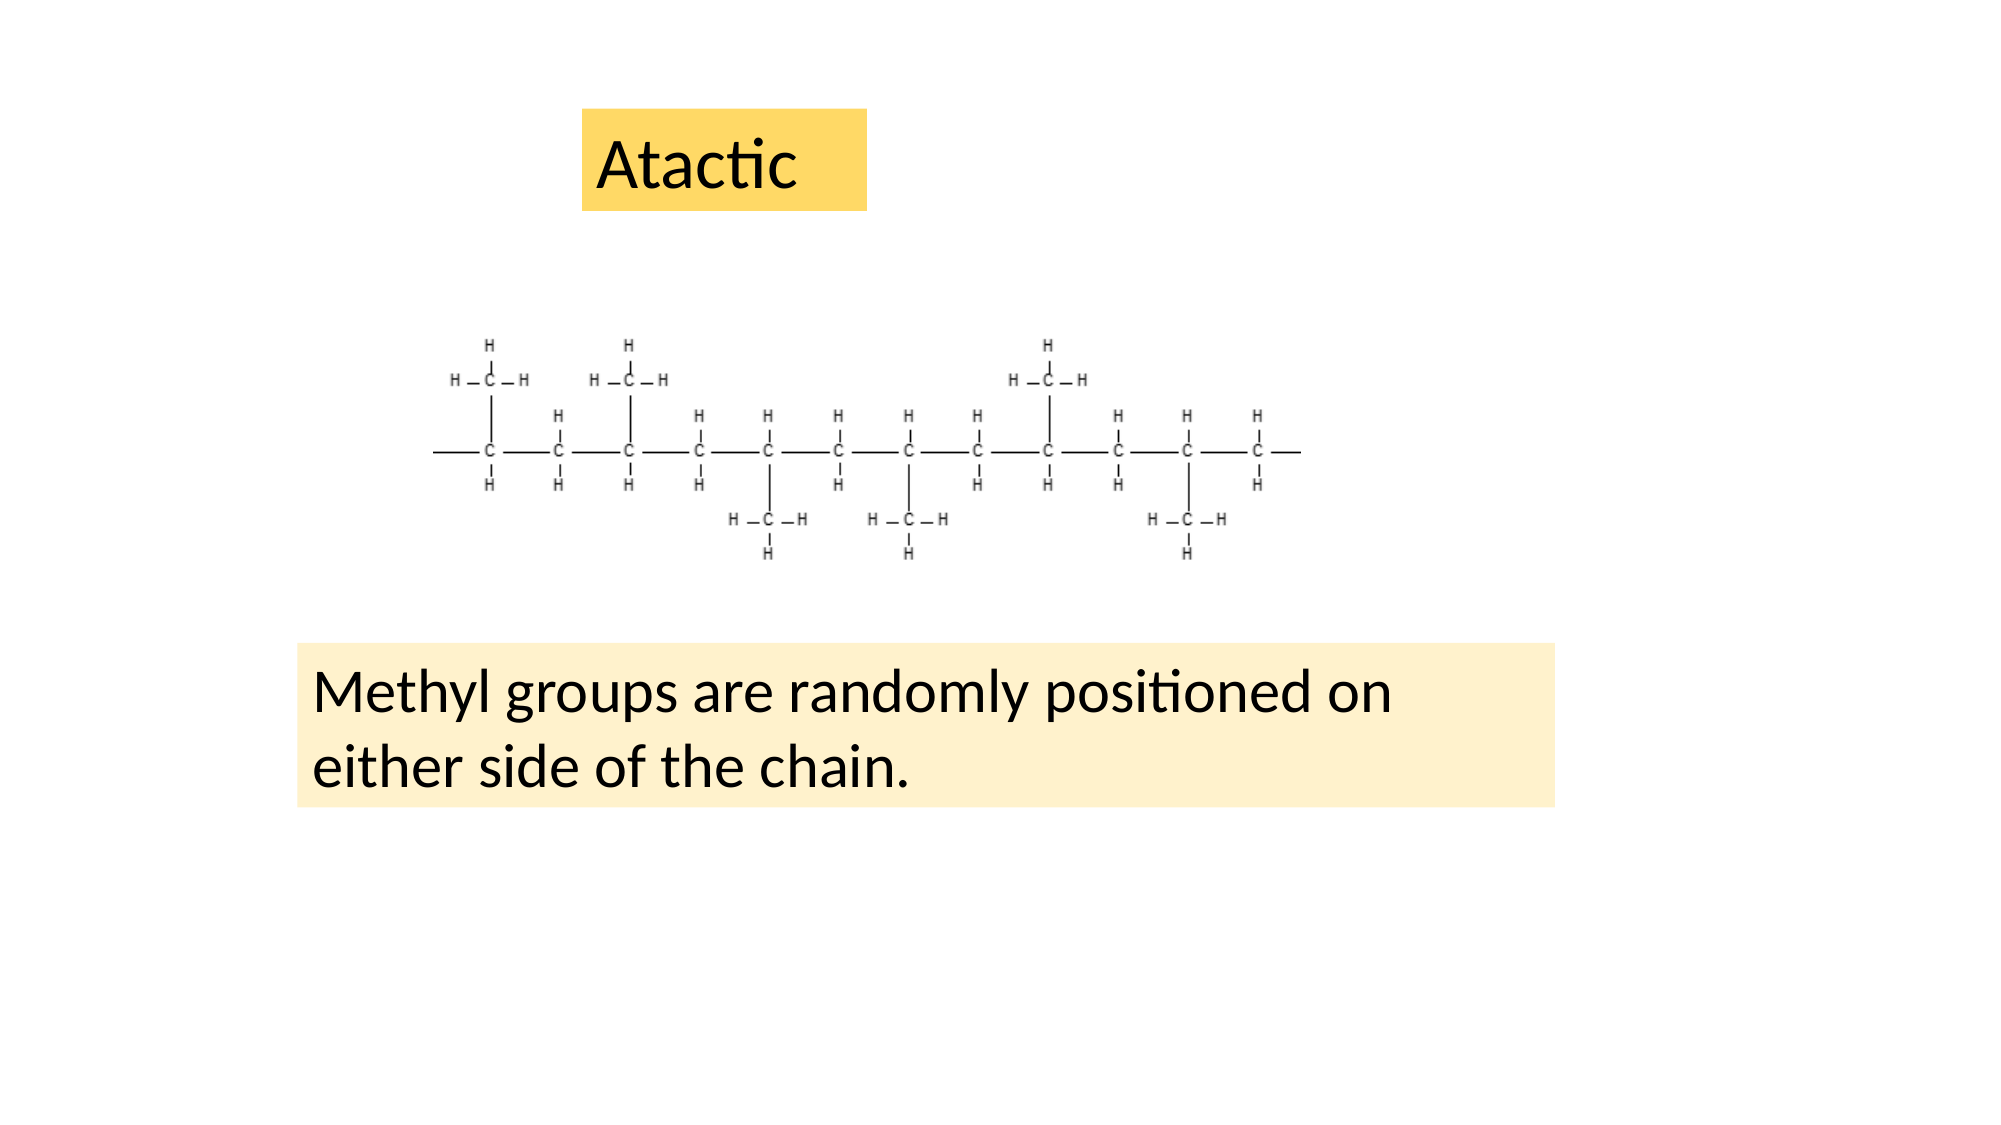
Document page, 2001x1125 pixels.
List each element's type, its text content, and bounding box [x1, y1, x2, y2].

picture [433, 319, 1301, 585]
text_box Atactic [582, 108, 867, 211]
text_box Methyl groups are randomly positioned on either side of the chain. [297, 642, 1555, 808]
